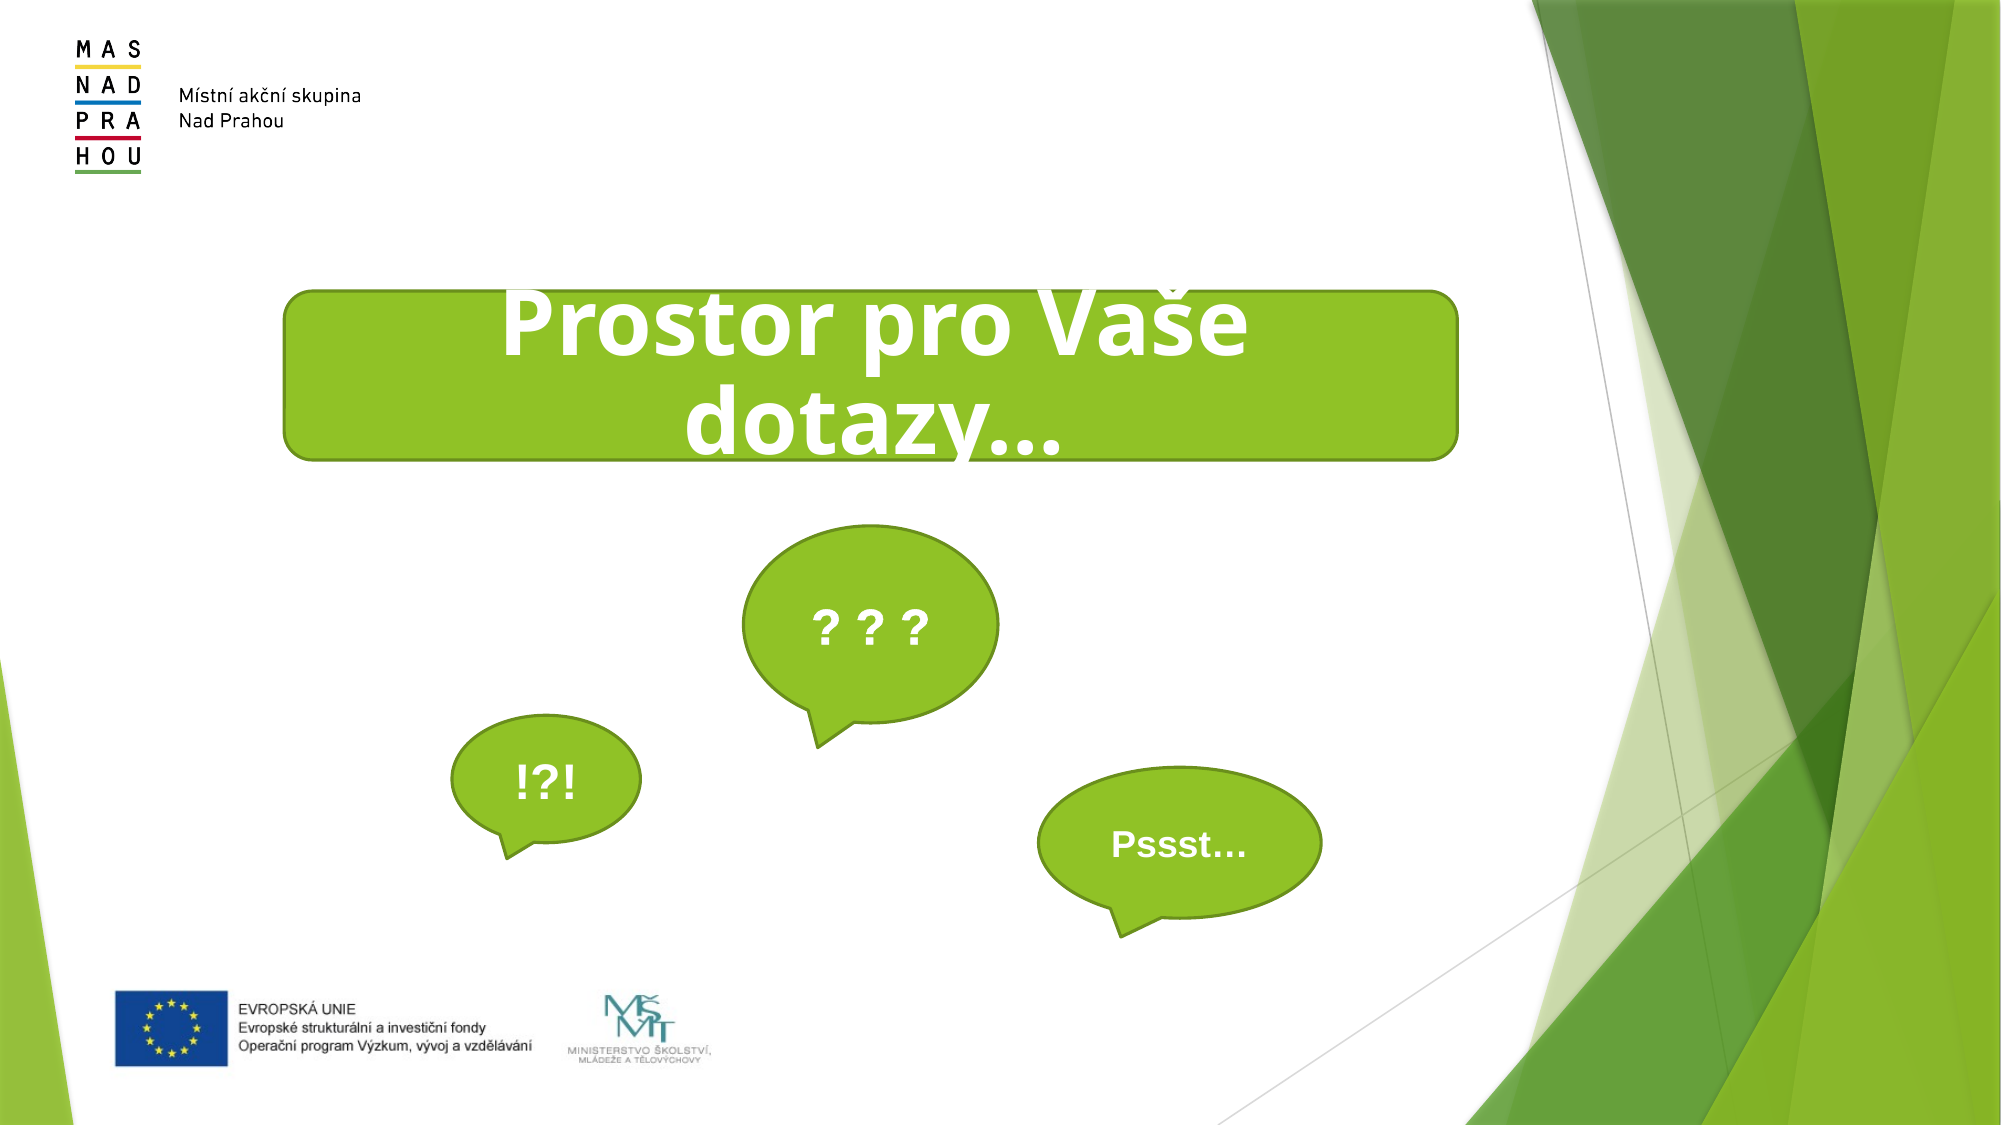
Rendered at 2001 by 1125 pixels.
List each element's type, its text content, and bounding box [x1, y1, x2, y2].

picture [74, 954, 745, 1105]
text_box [283, 287, 1458, 464]
picture [74, 39, 361, 175]
text_box ? ? ? [741, 524, 1000, 750]
text_box !?! [450, 713, 642, 861]
text_box Pssst… [1036, 765, 1323, 939]
